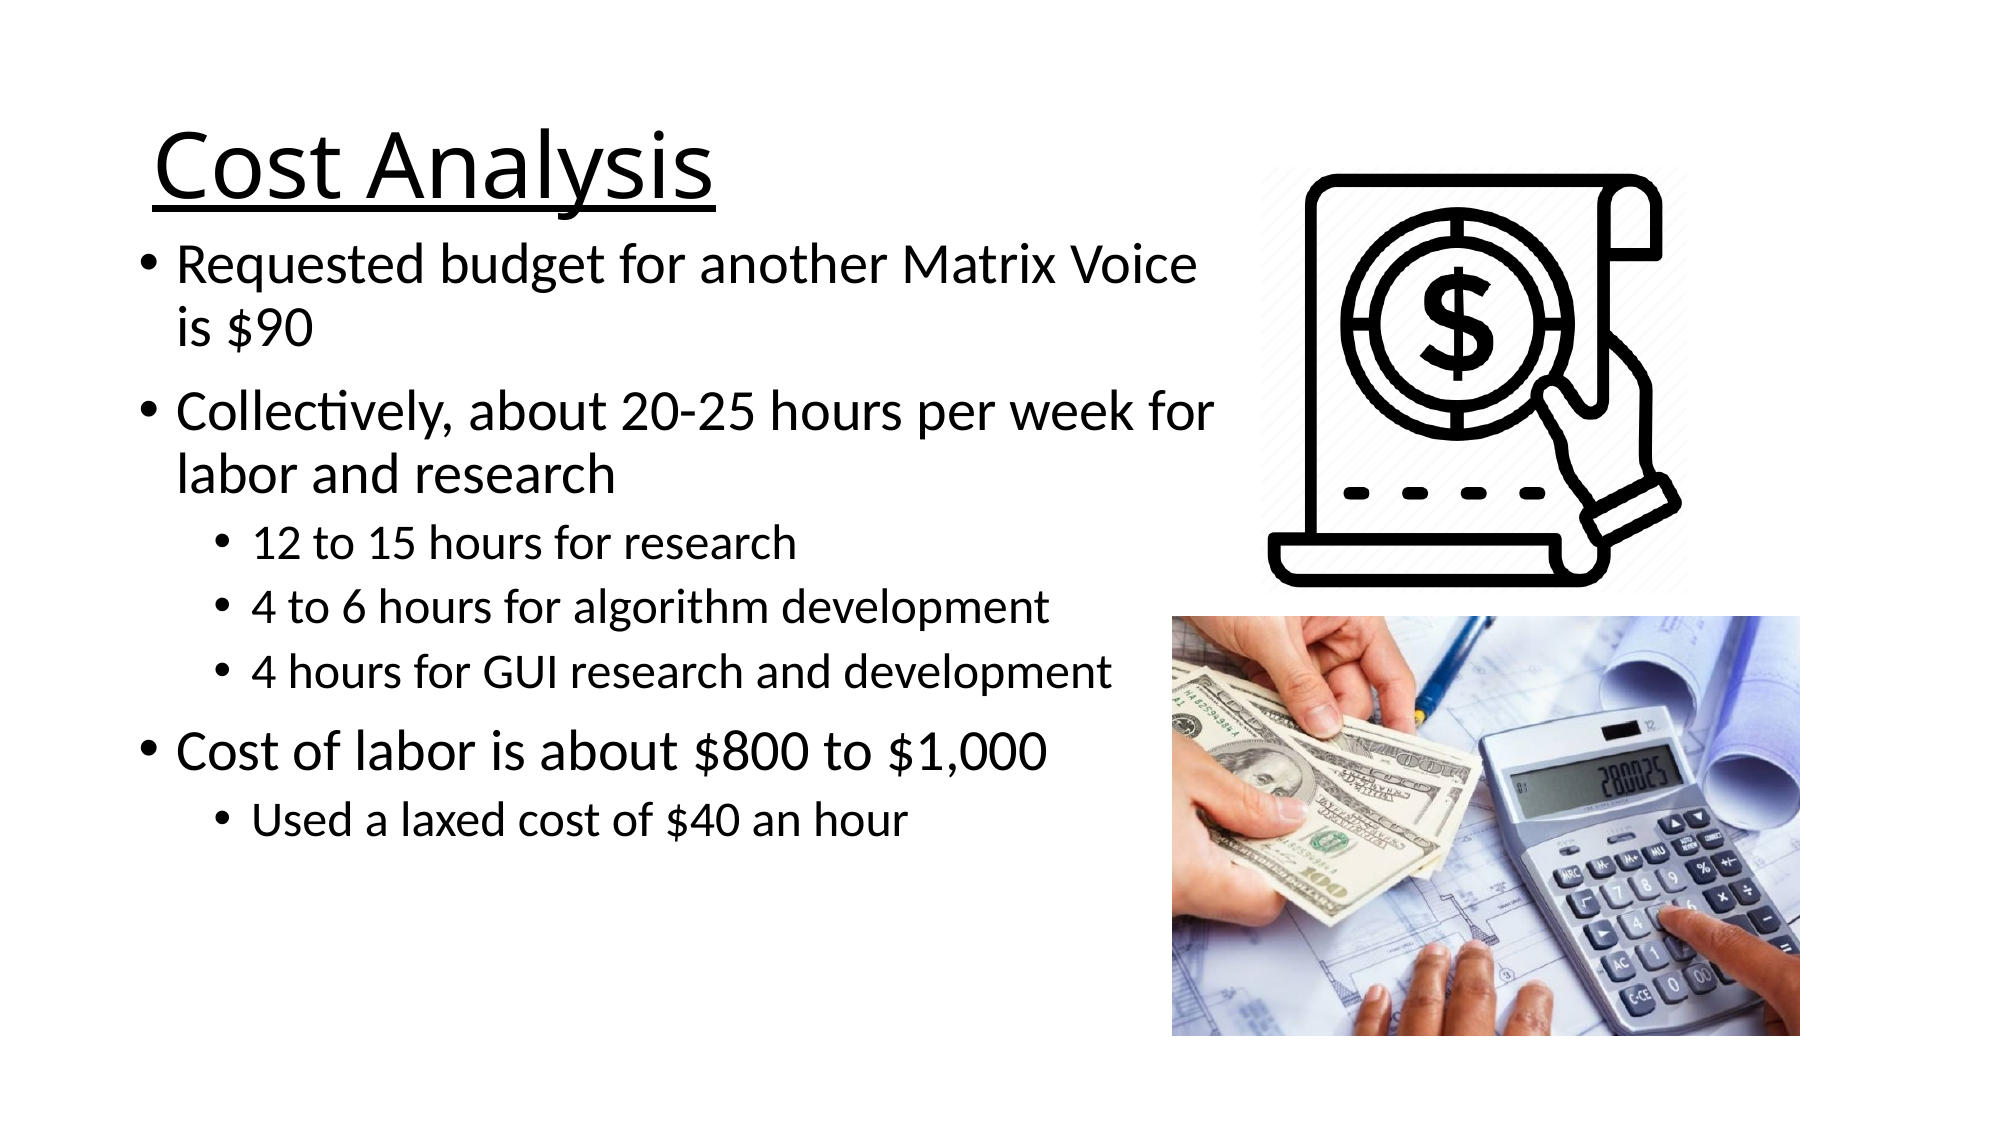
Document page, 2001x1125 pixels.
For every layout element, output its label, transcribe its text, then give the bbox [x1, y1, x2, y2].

list Requested budget for another Matrix Voice is $90 Collectively, about 20-25 hours per week for labor and research 12 to 15 hours for research 4 to 6 hours for algorithm development 4 hours for GUI research and development Cost of labor is about $800 to $1,000 Used a laxed cost of $40 an hour [123, 226, 1248, 991]
picture [1172, 616, 1800, 1036]
title Cost Analysis [137, 59, 1863, 278]
picture [1261, 167, 1687, 594]
